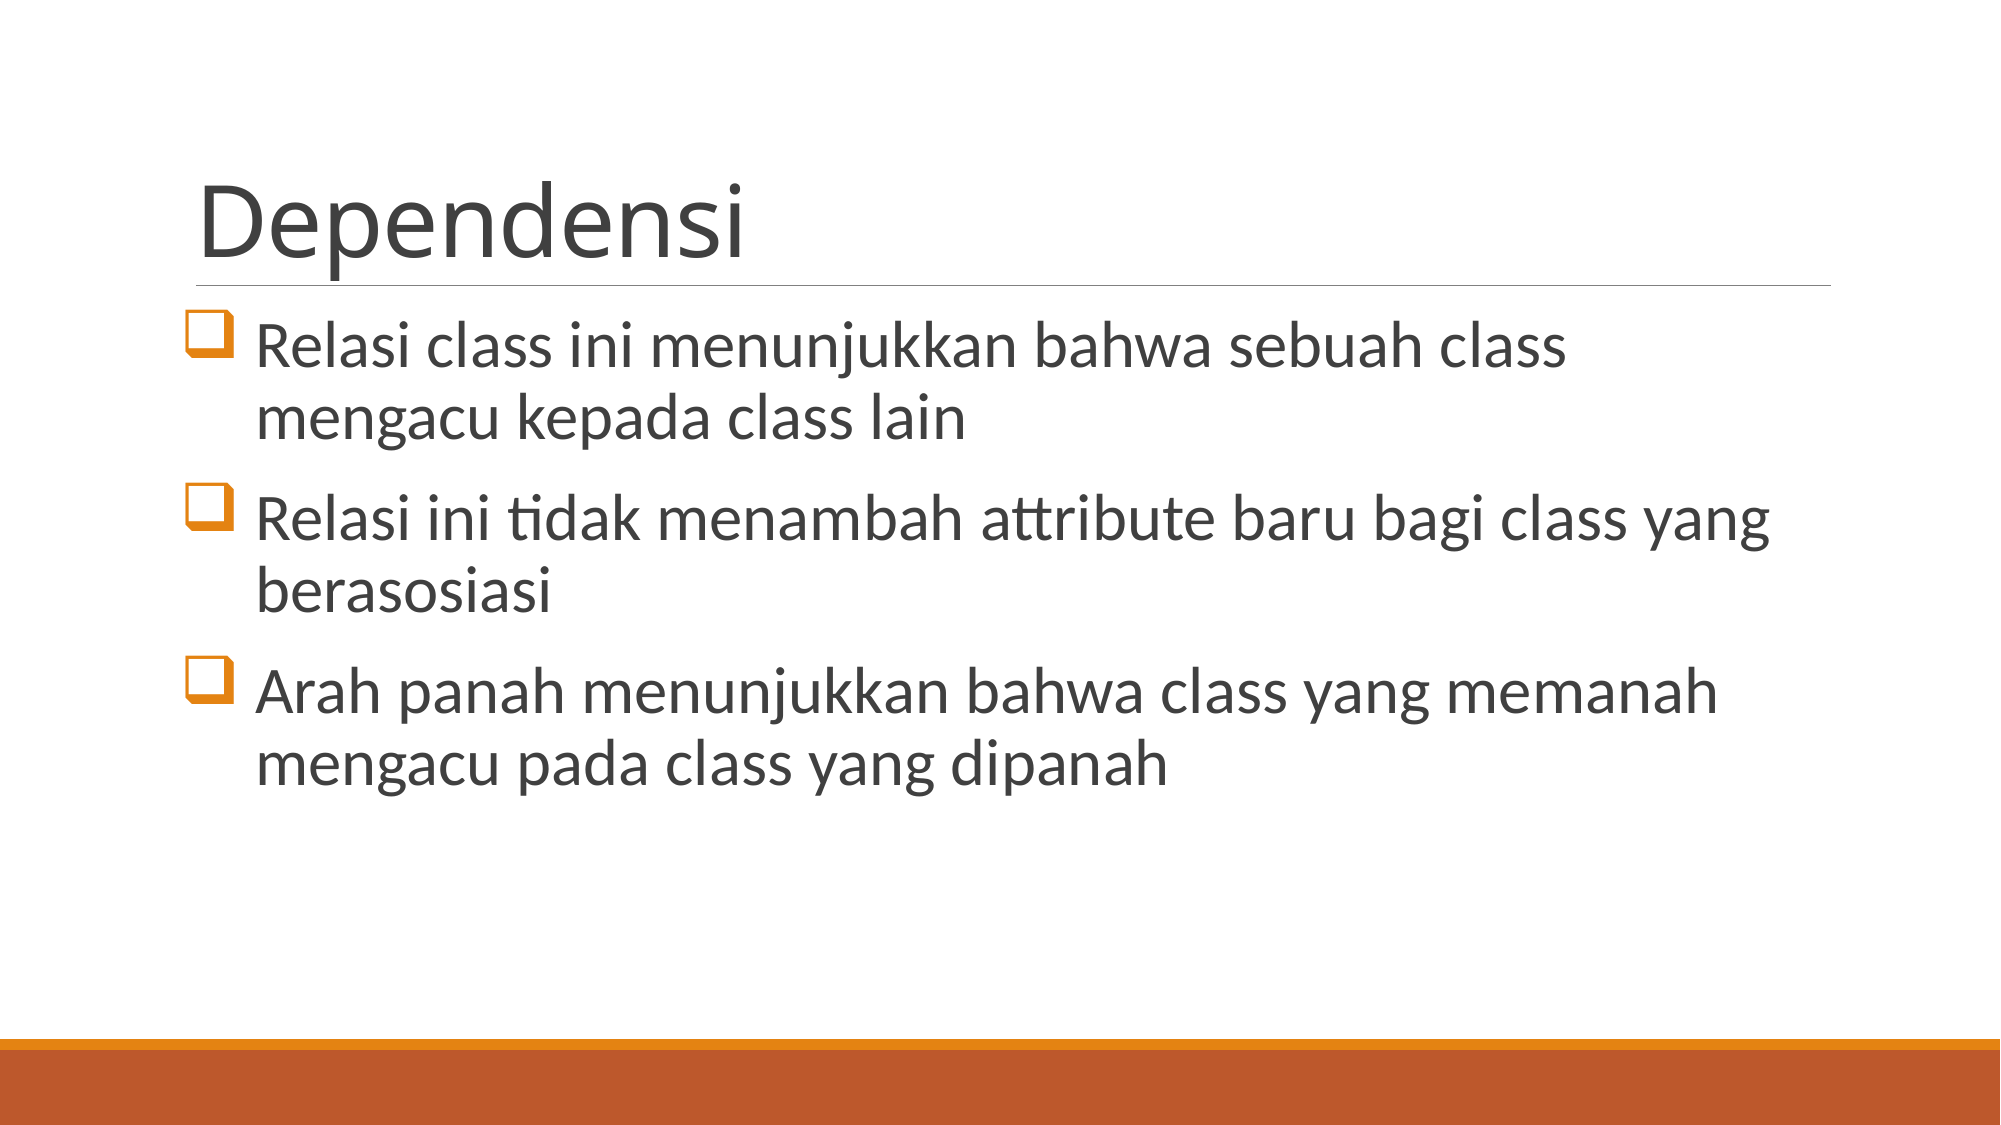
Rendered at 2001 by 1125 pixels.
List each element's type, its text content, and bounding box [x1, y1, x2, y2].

list Relasi class ini menunjukkan bahwa sebuah class mengacu kepada class lain Relasi ini tidak menambah attribute baru bagi class yang berasosiasi Arah panah menunjukkan bahwa class yang memanah mengacu pada class yang dipanah [180, 302, 1830, 963]
title Dependensi [180, 47, 1830, 285]
